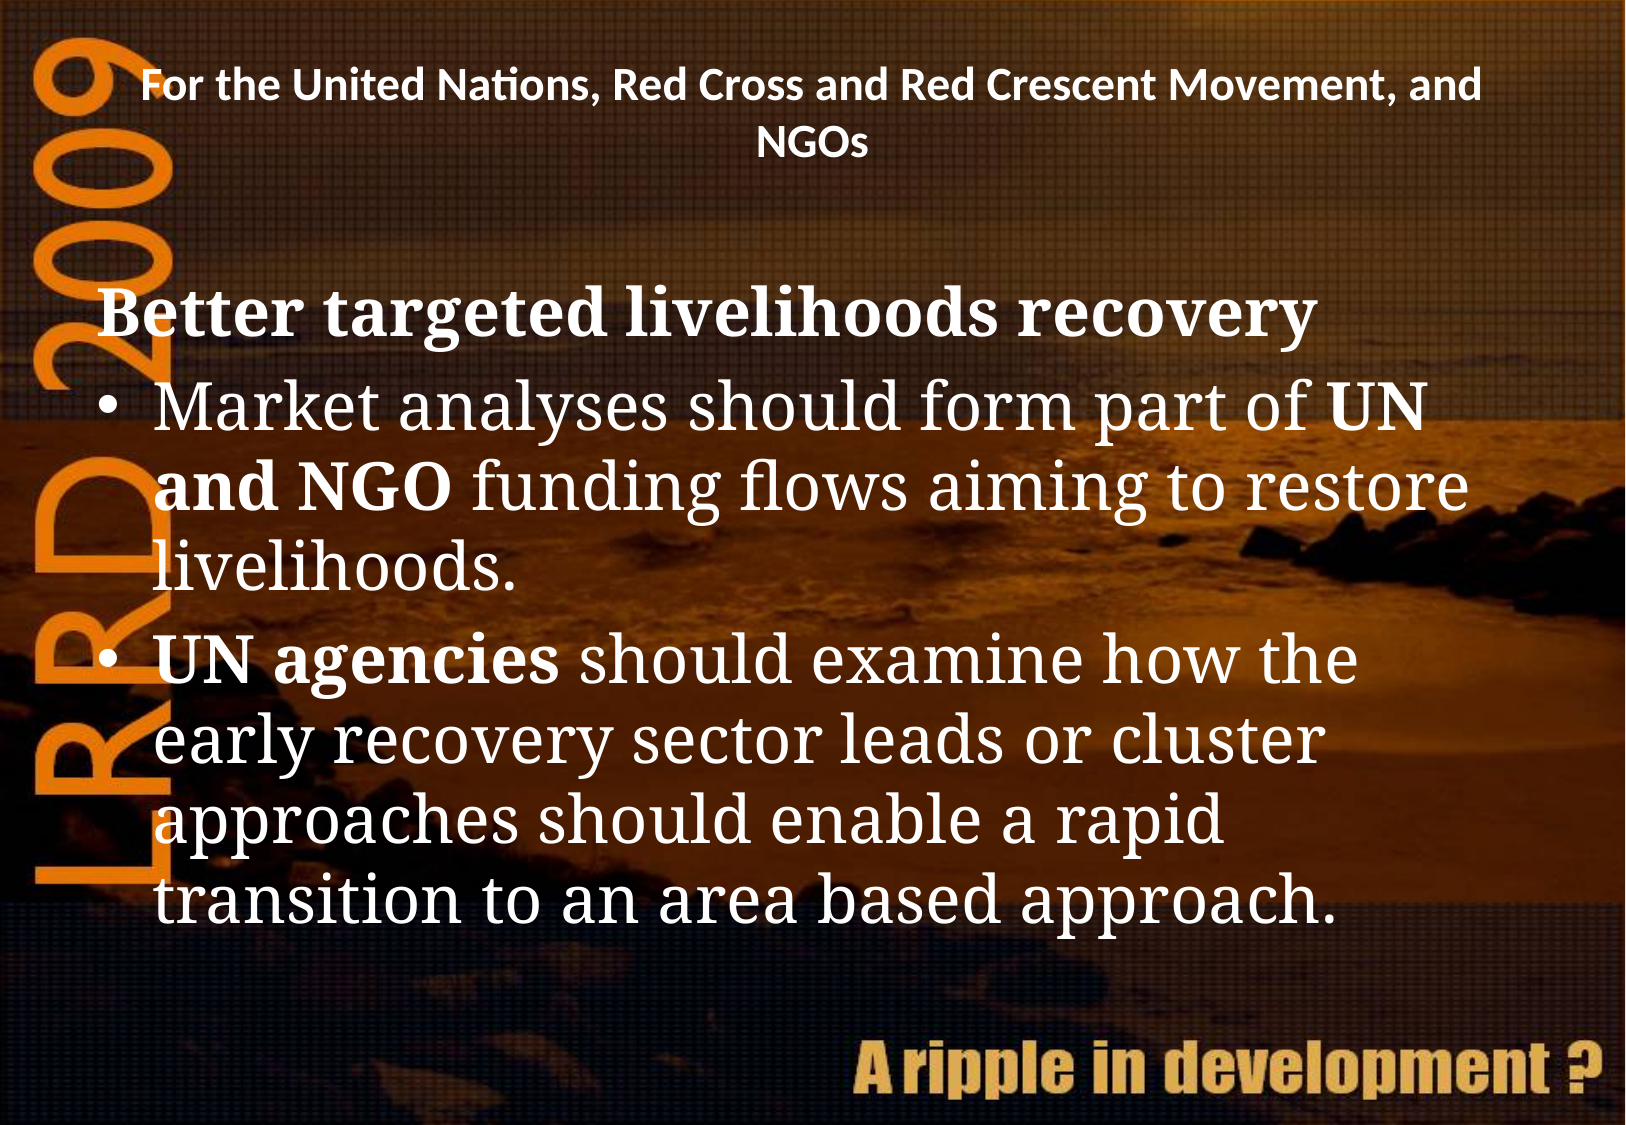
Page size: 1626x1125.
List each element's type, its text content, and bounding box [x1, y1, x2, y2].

list Better targeted livelihoods recovery Market analyses should form part of UN and NGO funding flows aiming to restore livelihoods. UN agencies should examine how the early recovery sector leads or cluster approaches should enable a rapid transition to an area based approach. [81, 262, 1544, 1005]
picture [0, 0, 1626, 1125]
title For the United Nations, Red Cross and Red Crescent Movement, and NGOs [81, 45, 1544, 233]
